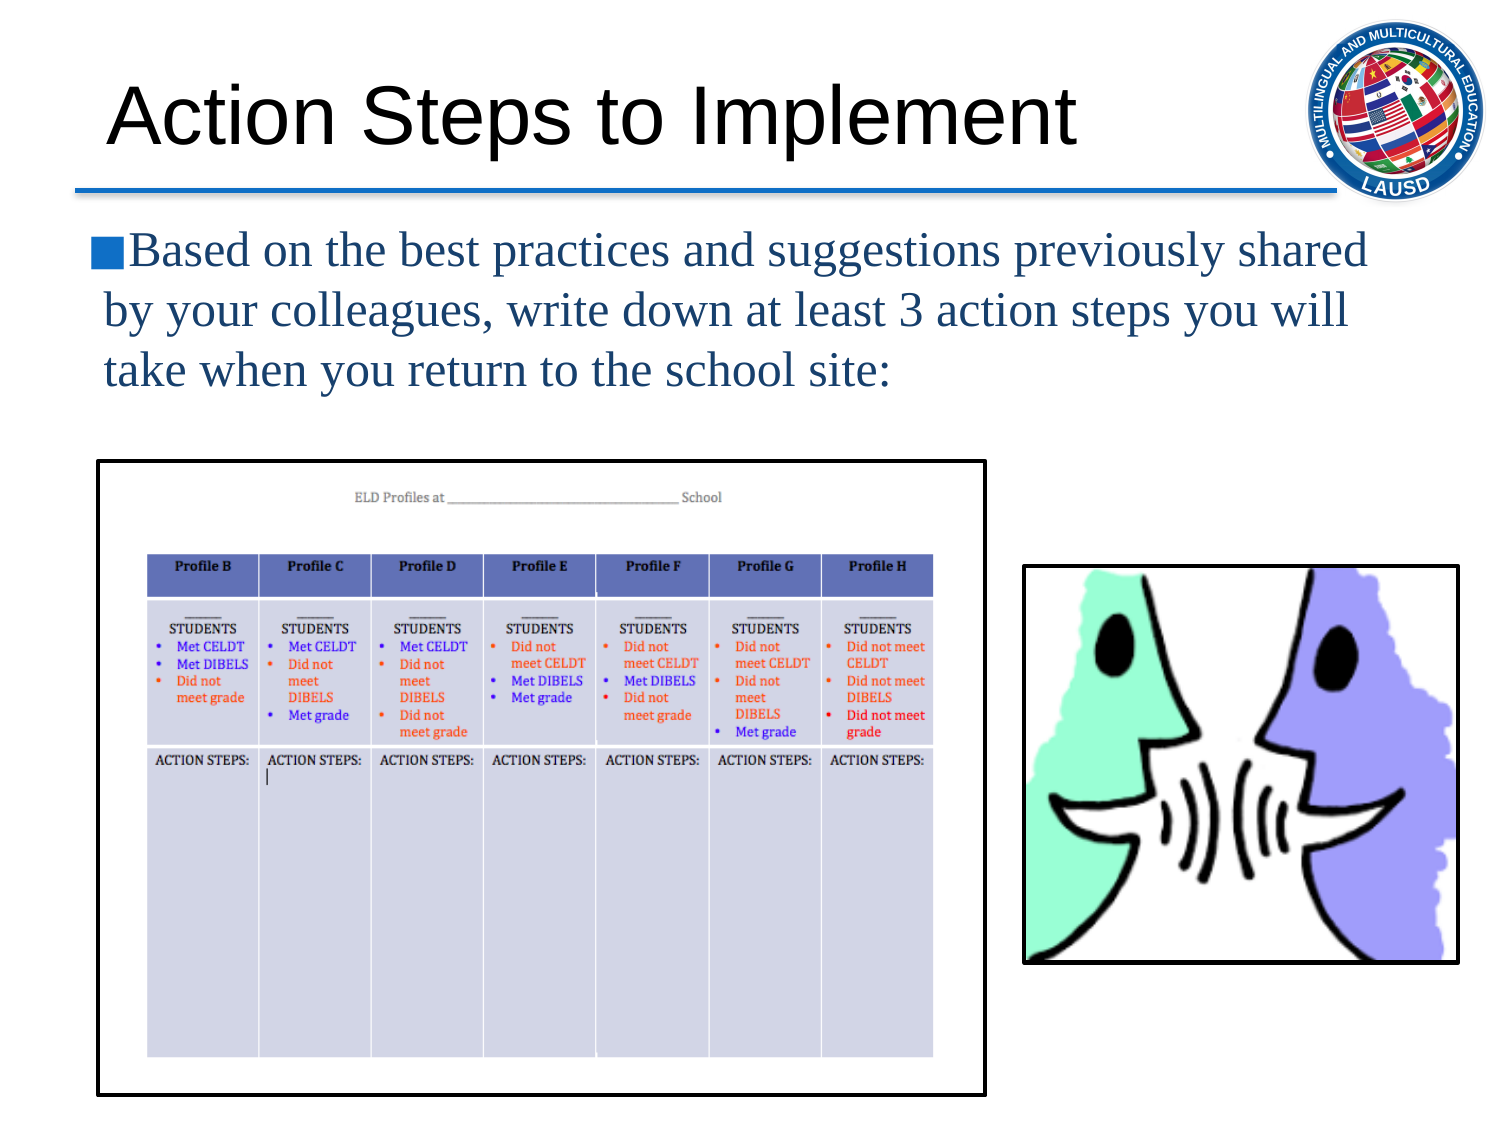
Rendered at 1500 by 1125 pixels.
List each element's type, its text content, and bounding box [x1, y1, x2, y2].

list Based on the best practices and suggestions previously shared by your colleagues, write down at least 3 action steps you will take when you return to the school site: [51, 201, 1420, 1125]
picture [1025, 568, 1457, 961]
text_box Action Steps to Implement [91, 54, 1094, 169]
picture [99, 462, 984, 1094]
picture [1295, 10, 1496, 212]
